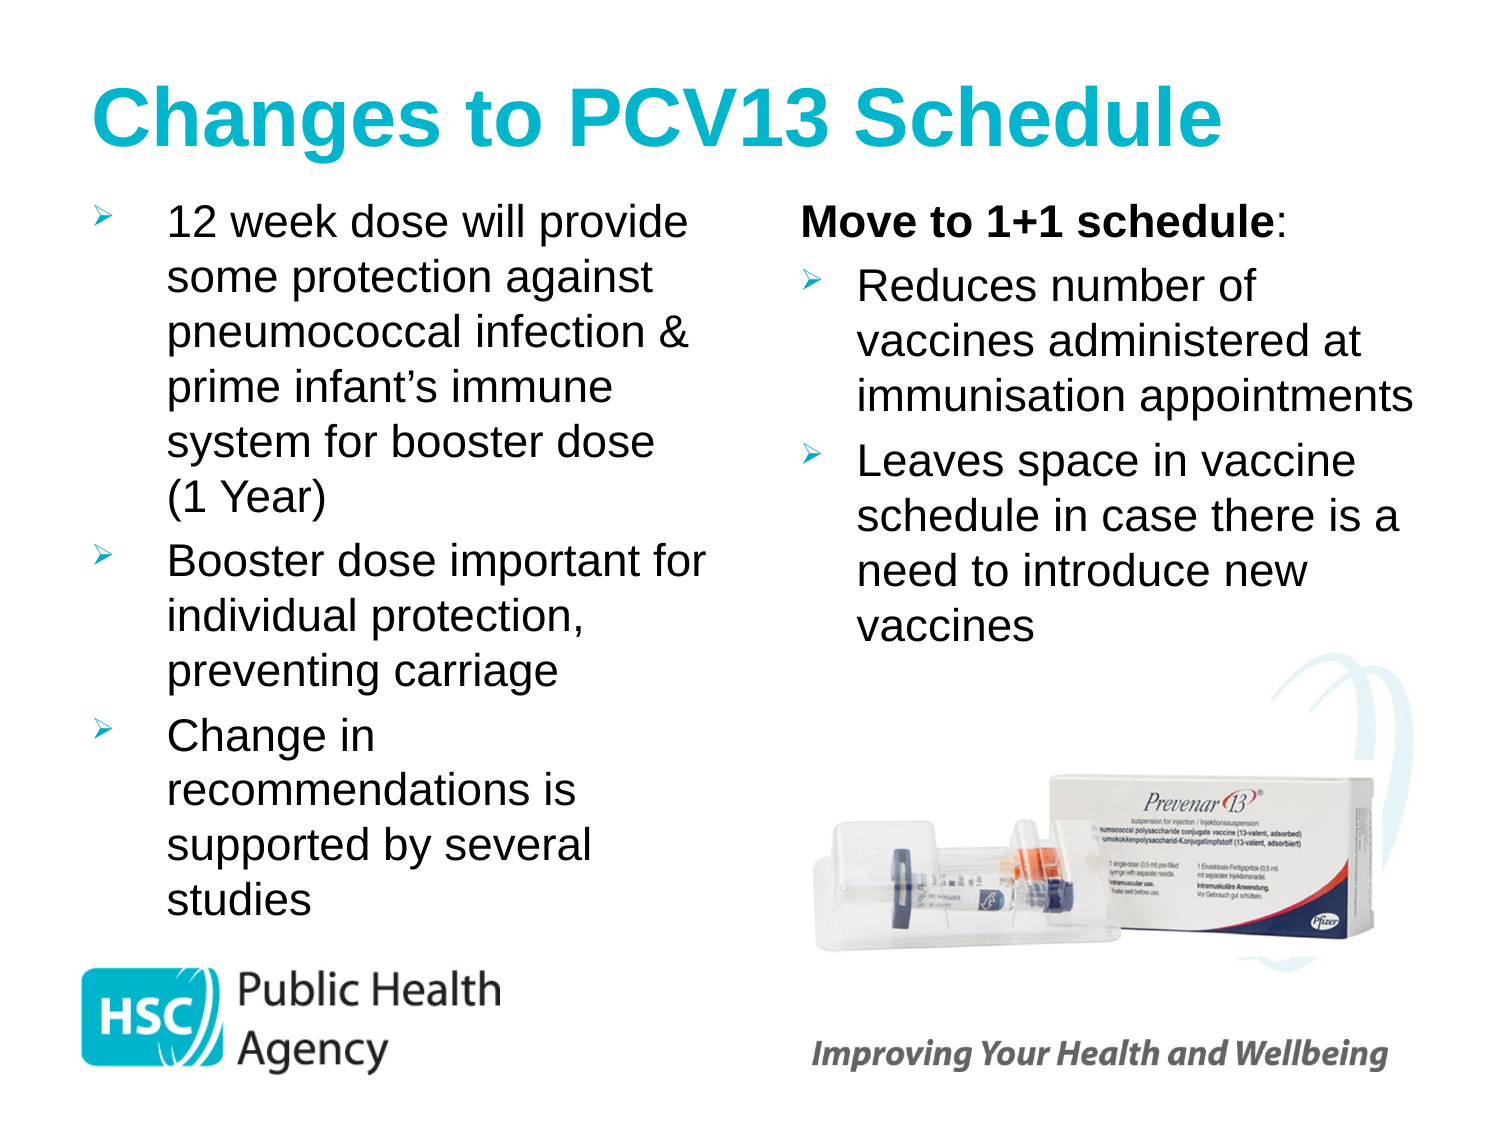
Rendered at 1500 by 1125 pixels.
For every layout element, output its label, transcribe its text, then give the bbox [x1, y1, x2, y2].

picture [796, 760, 1417, 978]
title Changes to PCV13 Schedule [76, 18, 1402, 207]
picture [812, 1039, 1388, 1072]
list Move to 1+1 schedule: Reduces number of vaccines administered at immunisation appointments Leaves space in vaccine schedule in case there is a need to introduce new vaccines [785, 184, 1436, 848]
picture [75, 962, 500, 1075]
list 12 week dose will provide some protection against pneumococcal infection & prime infant’s immune system for booster dose (1 Year) Booster dose important for individual protection, preventing carriage Change in recommendations is supported by several studies [76, 184, 727, 848]
